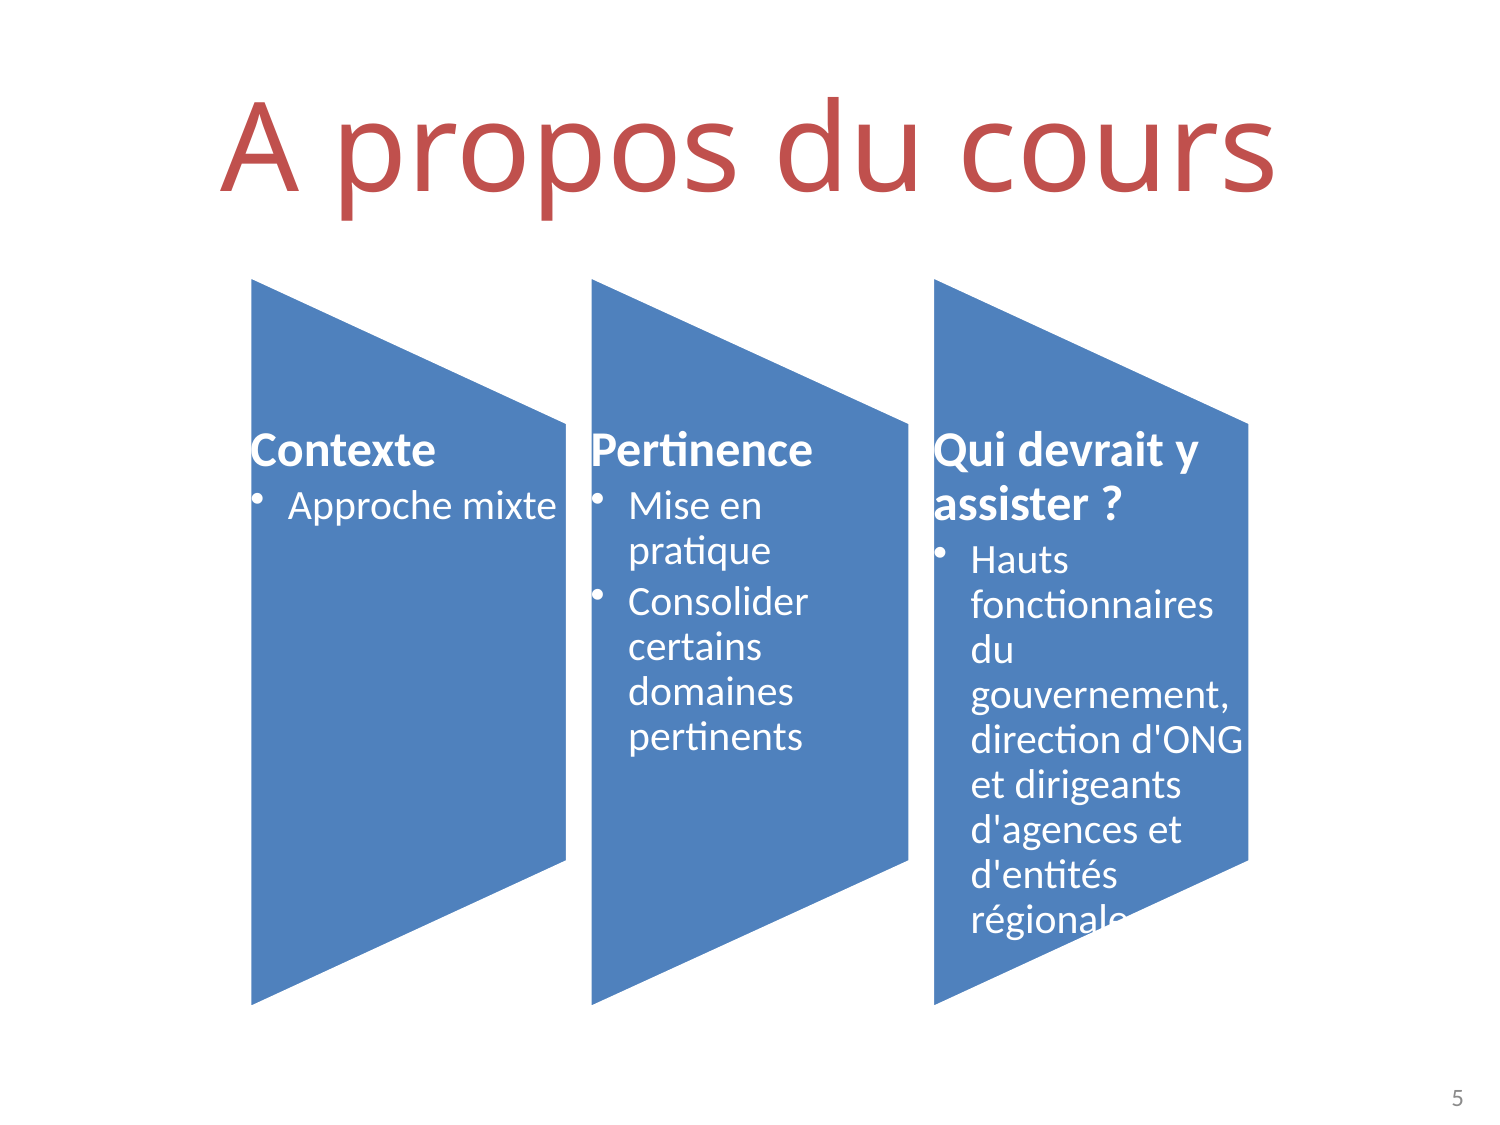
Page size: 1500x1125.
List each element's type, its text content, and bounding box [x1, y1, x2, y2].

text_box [250, 277, 1250, 1008]
slide_number 5 [1436, 1073, 1476, 1120]
title A propos du cours [103, 59, 1397, 225]
